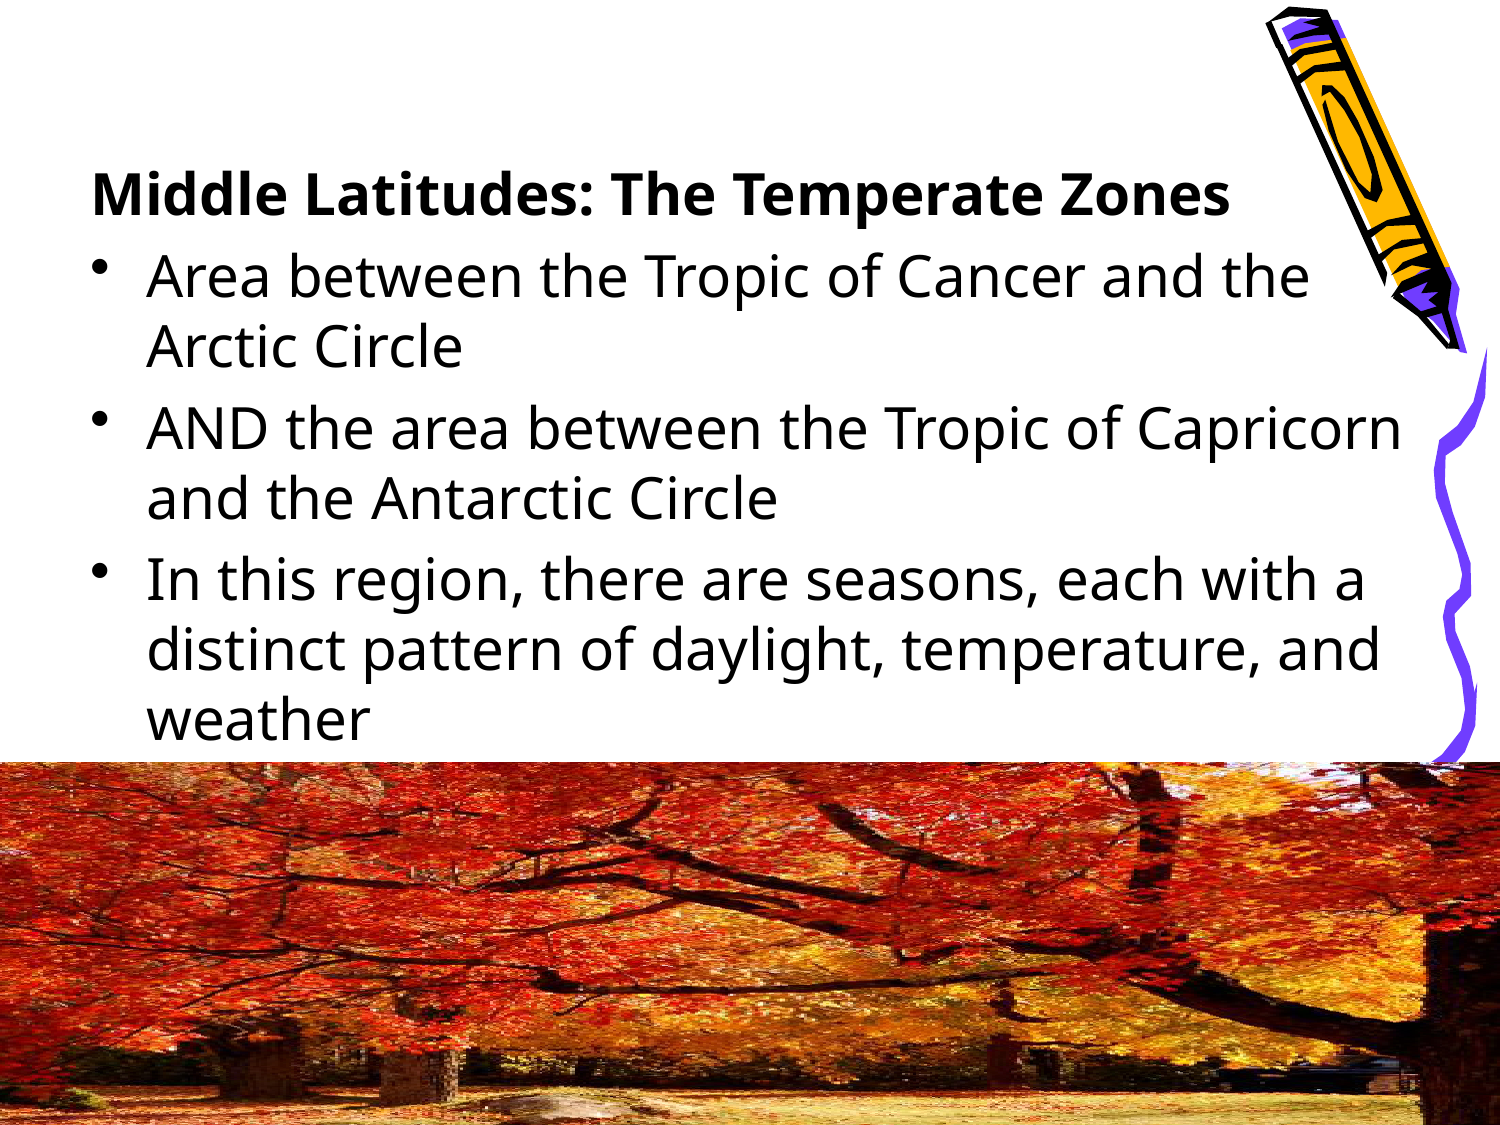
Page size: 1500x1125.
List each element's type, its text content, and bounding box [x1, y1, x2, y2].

picture [0, 762, 1500, 1125]
list Middle Latitudes: The Temperate Zones Area between the Tropic of Cancer and the Arctic Circle AND the area between the Tropic of Capricorn and the Antarctic Circle In this region, there are seasons, each with a distinct pattern of daylight, temperature, and weather [74, 149, 1426, 760]
